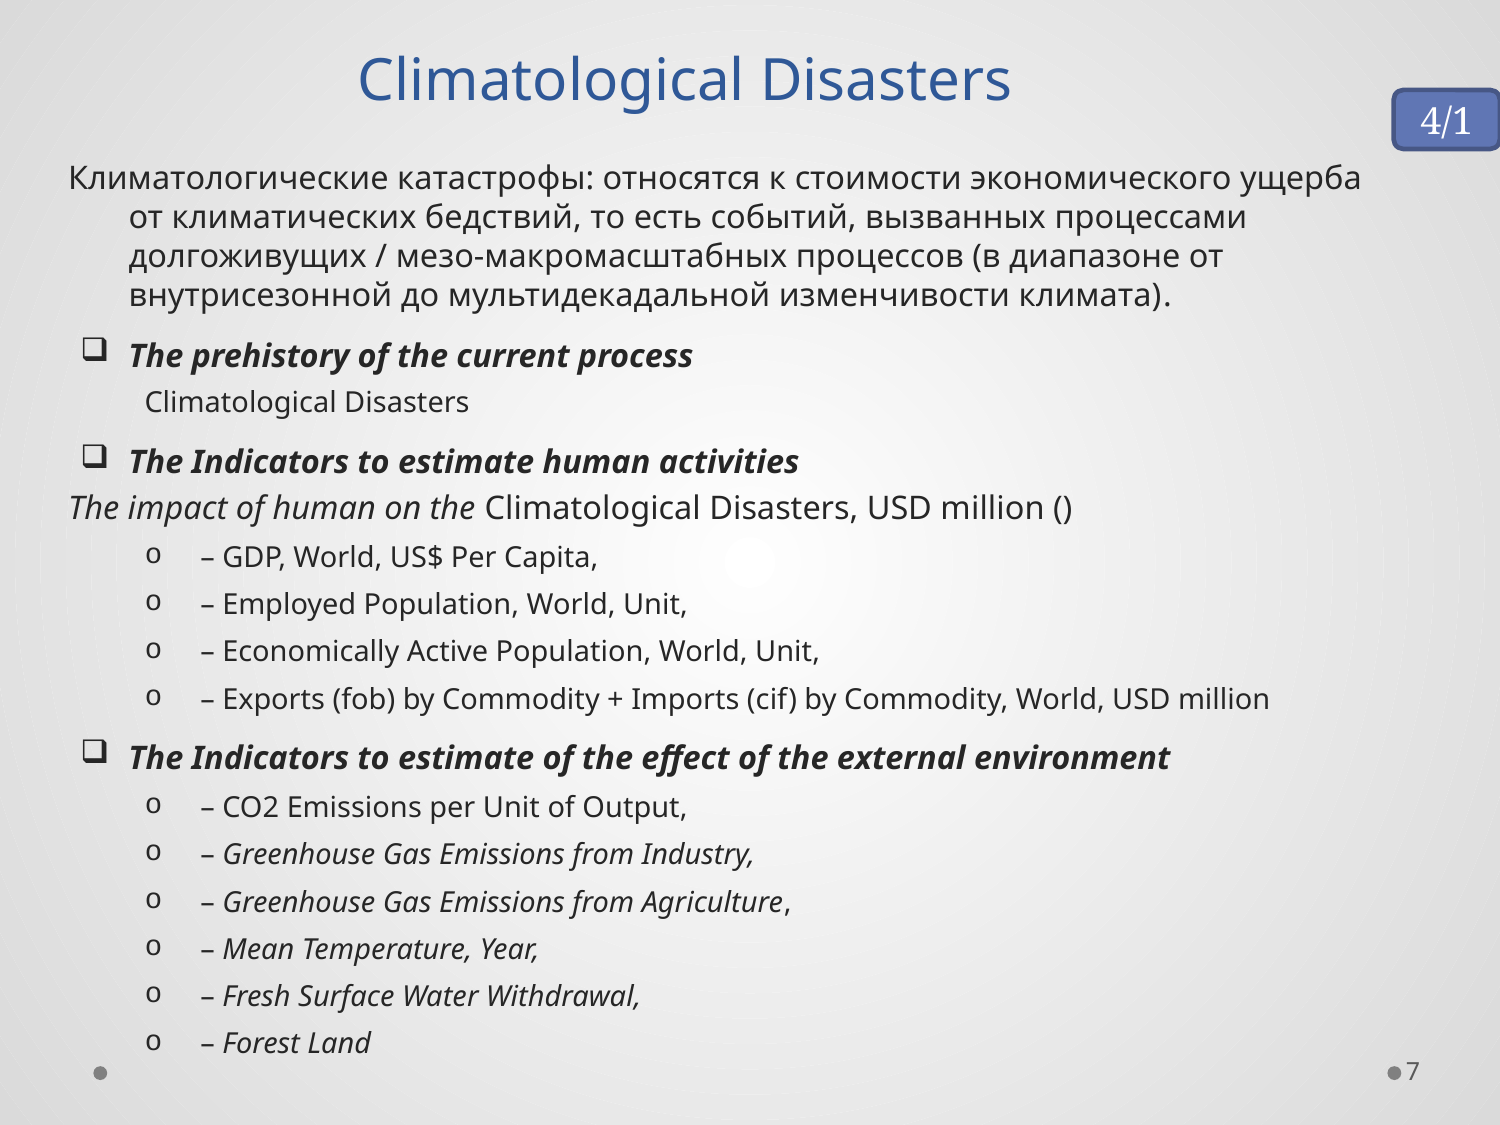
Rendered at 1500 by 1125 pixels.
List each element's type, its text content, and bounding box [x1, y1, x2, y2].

slide_number 7 [1401, 1042, 1494, 1103]
title Climatological Disasters [0, 19, 1371, 120]
text_box 4/1 [1391, 87, 1500, 152]
